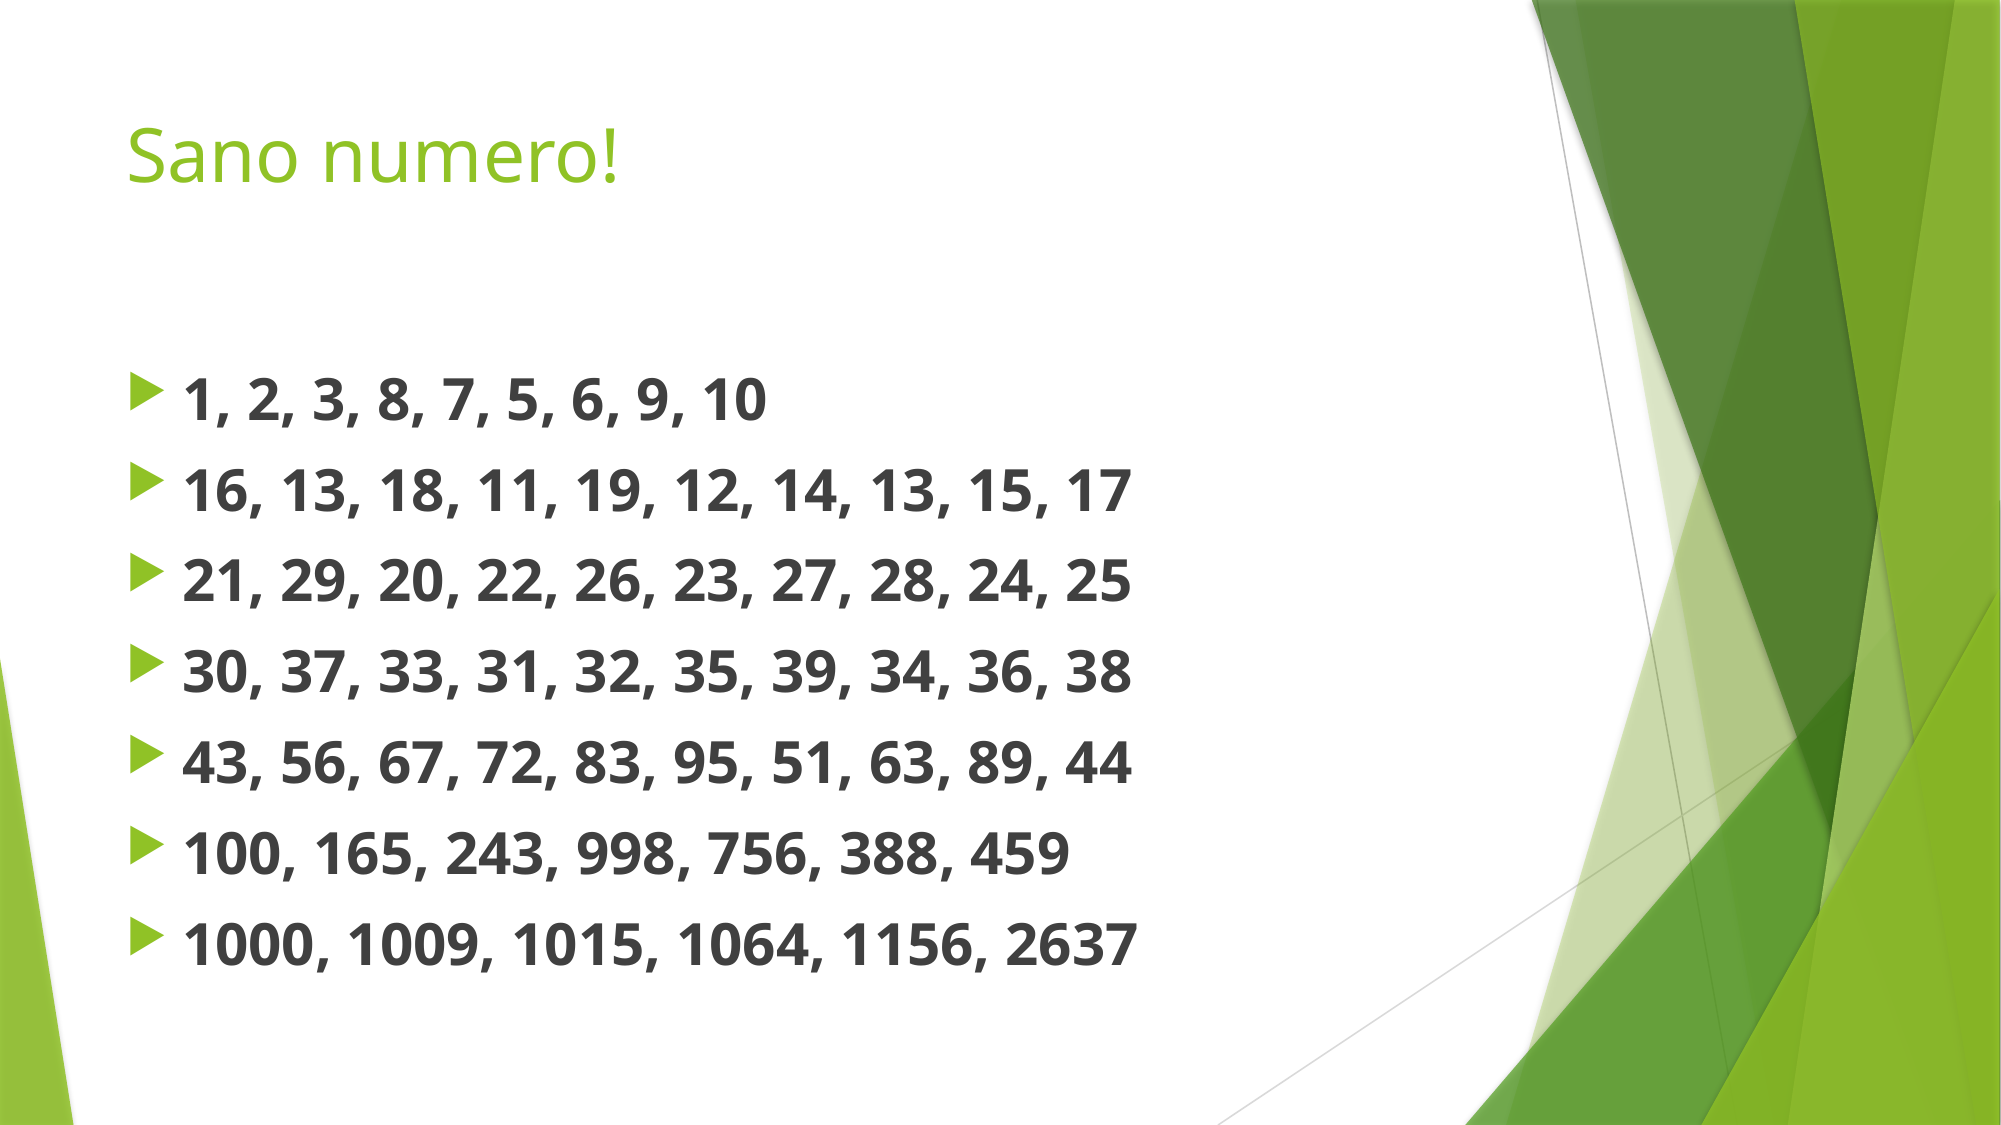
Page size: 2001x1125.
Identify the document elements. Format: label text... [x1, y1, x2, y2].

title Sano numero! [111, 99, 1522, 245]
list 1, 2, 3, 8, 7, 5, 6, 9, 10 16, 13, 18, 11, 19, 12, 14, 13, 15, 17 21, 29, 20, 22, 26, 23, 27, 28, 24, 25 30, 37, 33, 31, 32, 35, 39, 34, 36, 38 43, 56, 67, 72, 83, 95, 51, 63, 89, 44 100, 165, 243, 998, 756, 388, 459 1000, 1009, 1015, 1064, 1156, 2637 [111, 354, 1522, 992]
